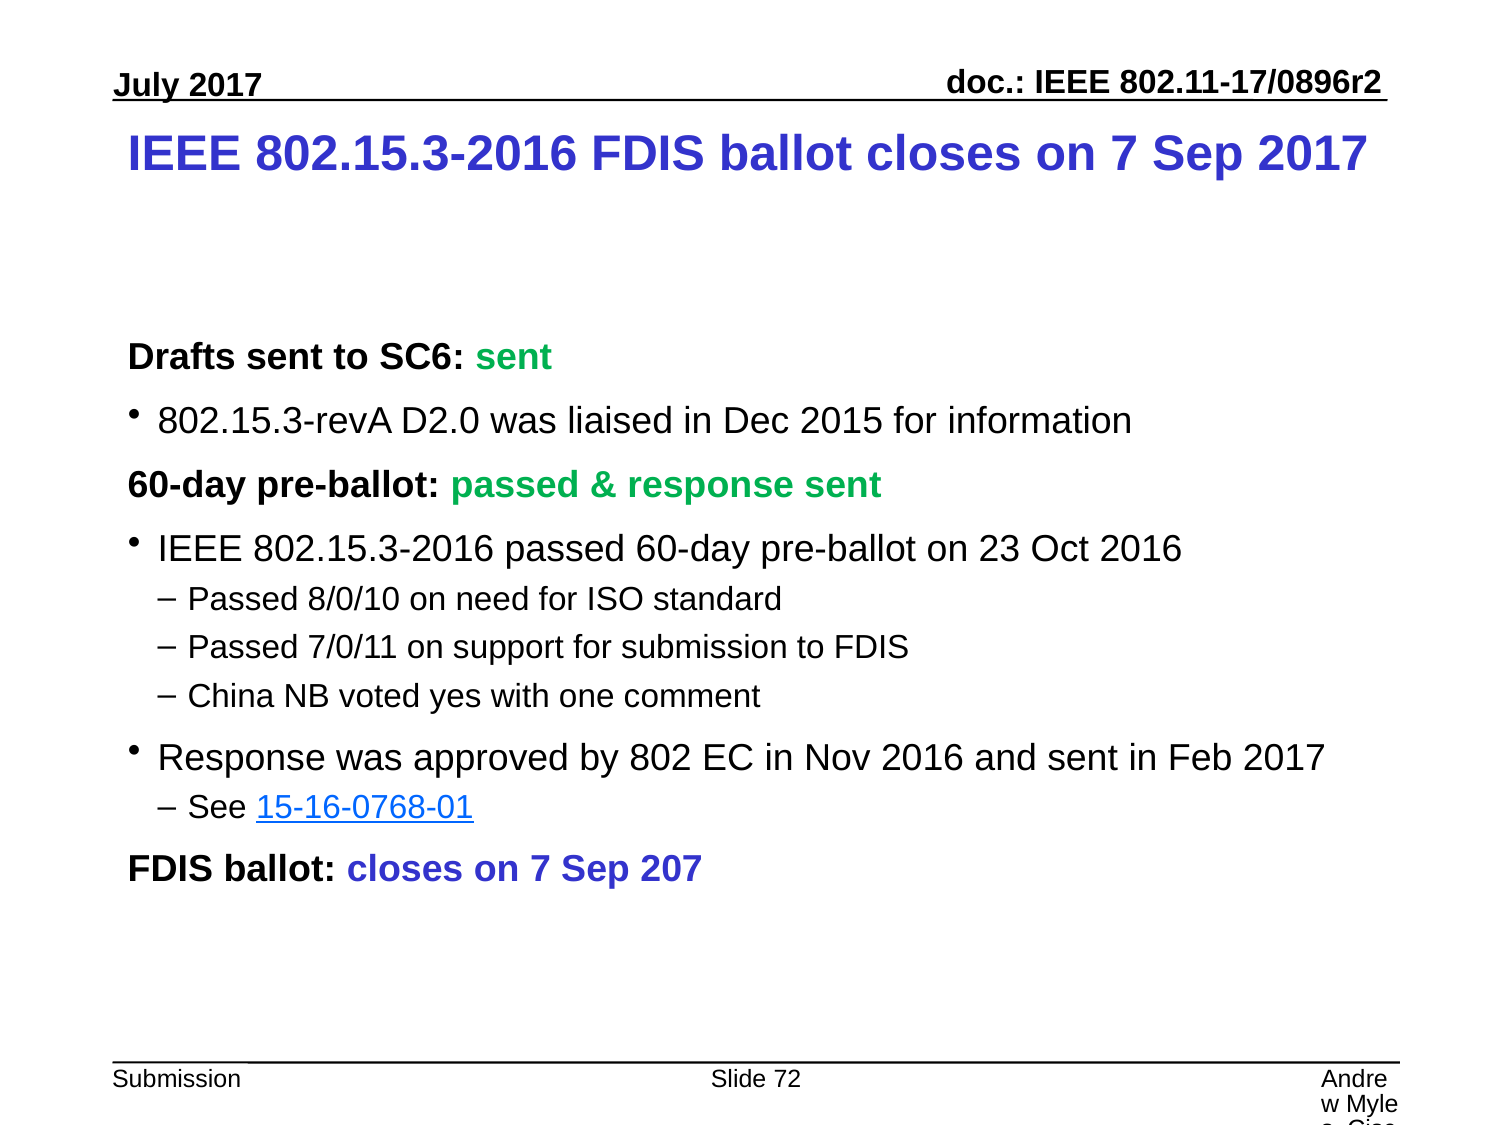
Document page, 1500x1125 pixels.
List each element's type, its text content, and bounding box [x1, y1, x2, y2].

list Drafts sent to SC6: sent 802.15.3-revA D2.0 was liaised in Dec 2015 for information 60-day pre-ballot: passed & response sent IEEE 802.15.3-2016 passed 60-day pre-ballot on 23 Oct 2016 Passed 8/0/10 on need for ISO standard Passed 7/0/11 on support for submission to FDIS China NB voted yes with one comment Response was approved by 802 EC in Nov 2016 and sent in Feb 2017 See 15-16-0768-01 FDIS ballot: closes on 7 Sep 207 [112, 324, 1388, 1000]
footer Andrew Myles, Cisco [1320, 1061, 1402, 1093]
title IEEE 802.15.3-2016 FDIS ballot closes on 7 Sep 2017 [112, 112, 1388, 288]
slide_number Slide 72 [709, 1061, 803, 1093]
